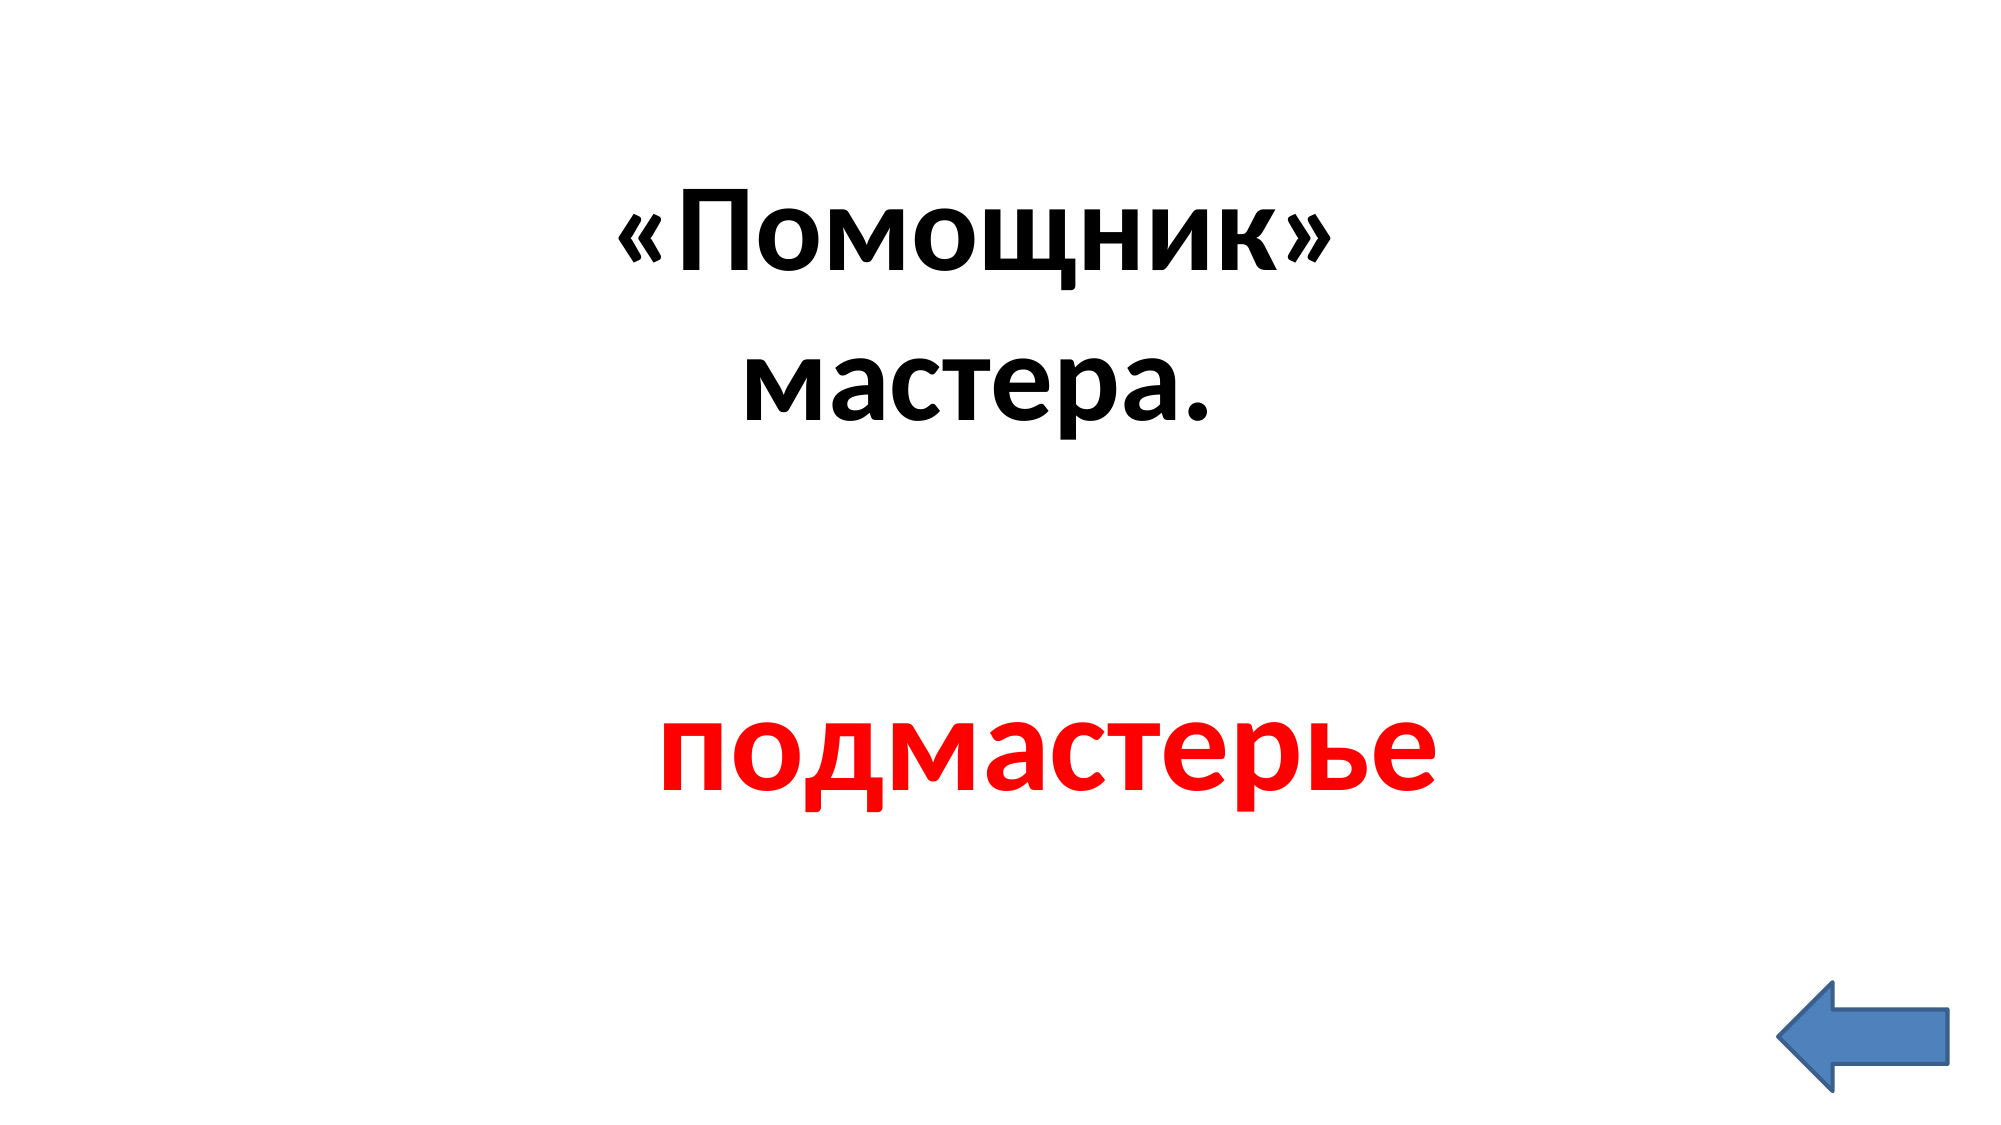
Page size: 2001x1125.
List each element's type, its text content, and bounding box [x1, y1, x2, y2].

text_box подмастерье [583, 645, 1515, 826]
text_box [1776, 980, 1950, 1094]
text_box «Помощник» мастера. [445, 137, 1510, 453]
